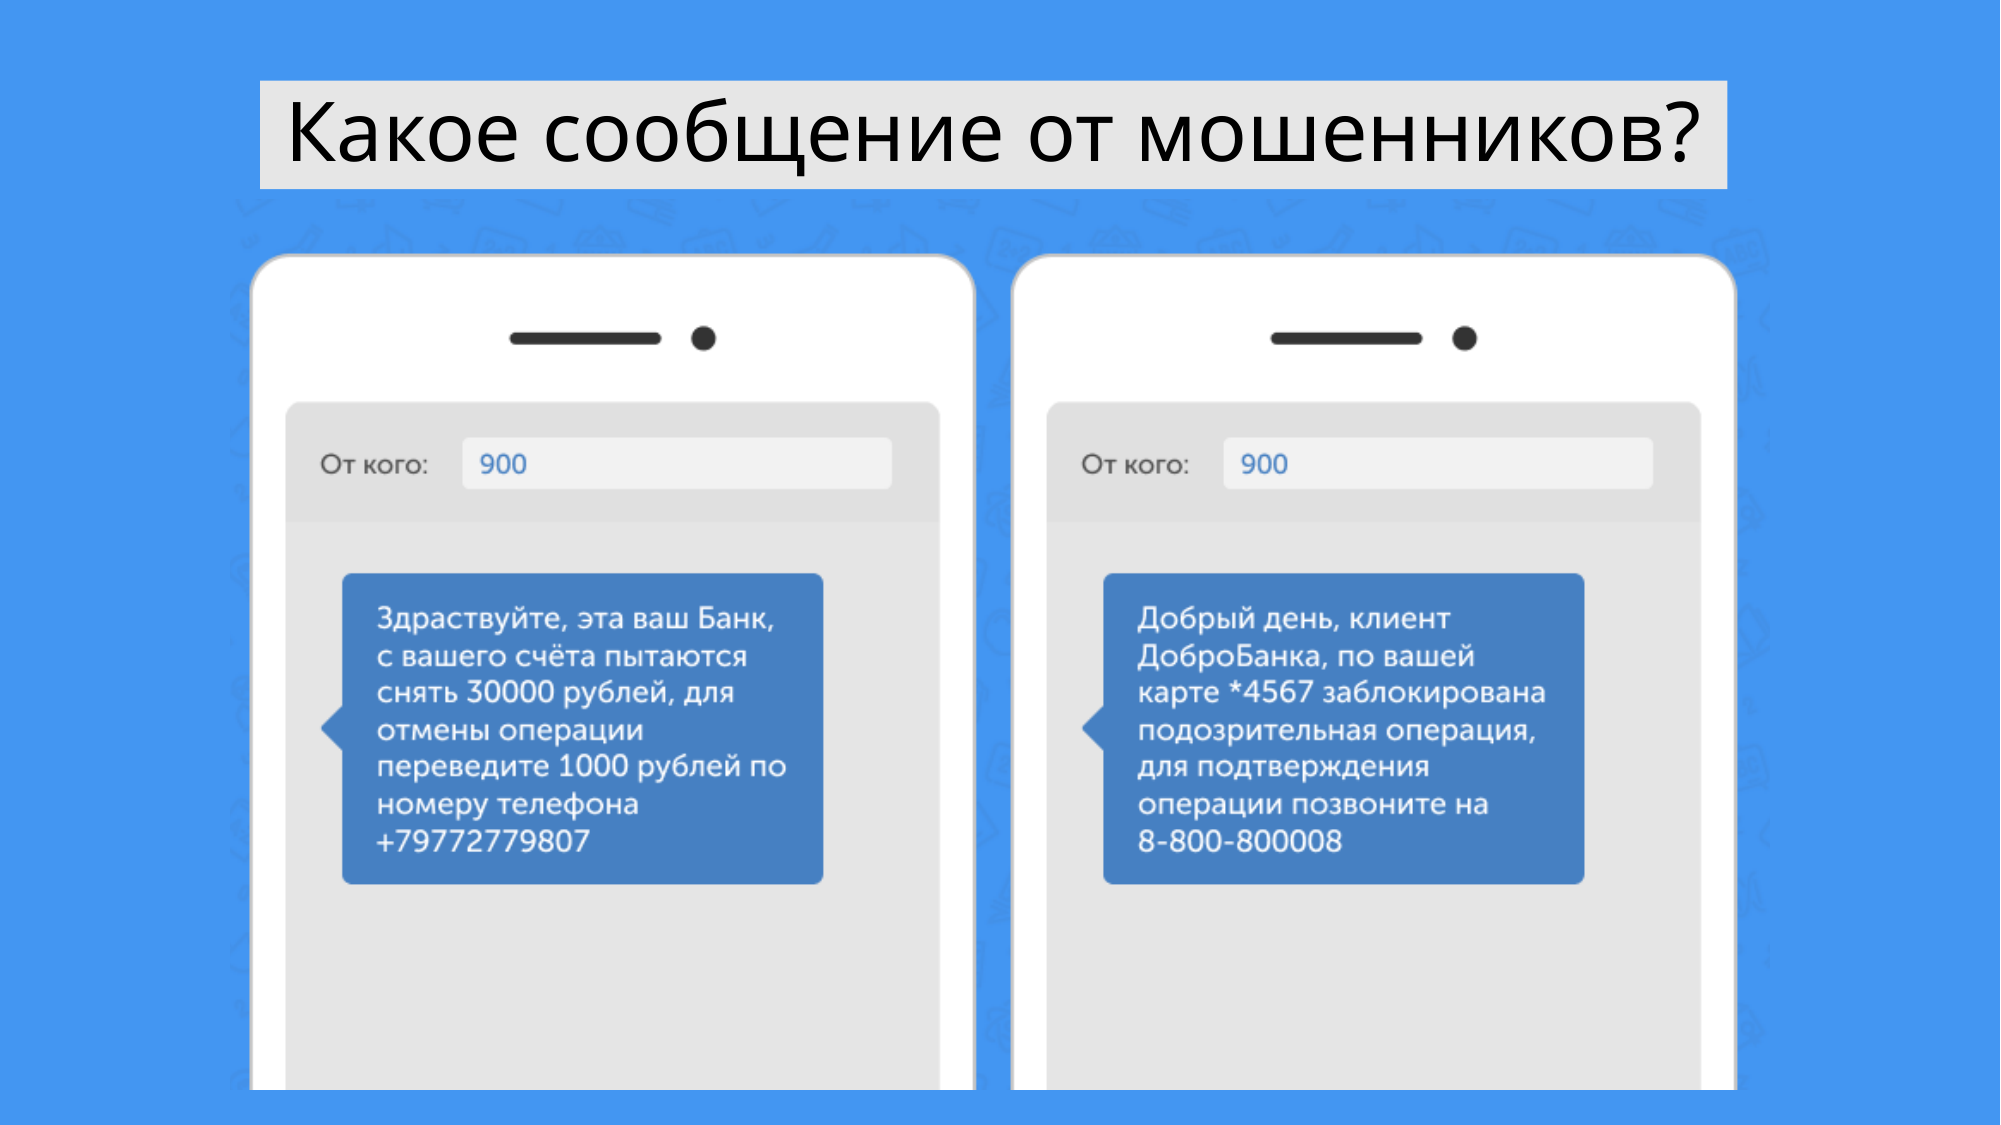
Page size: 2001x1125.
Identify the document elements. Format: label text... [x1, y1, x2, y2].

title Какое сообщение от мошенников? [260, 80, 1728, 190]
picture [229, 199, 1770, 1090]
